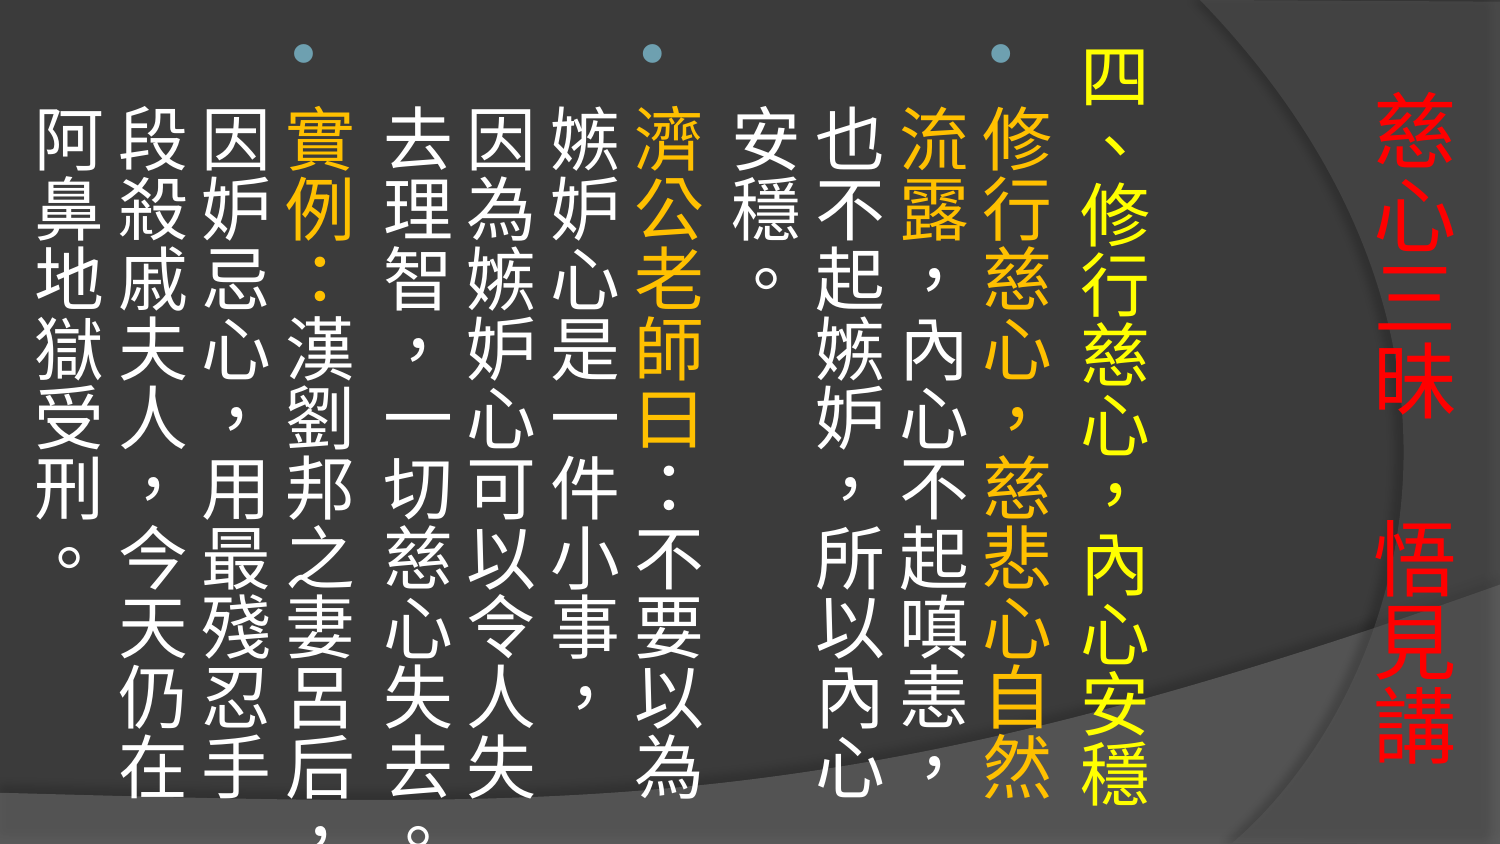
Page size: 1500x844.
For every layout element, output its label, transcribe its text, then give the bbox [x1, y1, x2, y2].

list 四、修行慈心，內心安穩 修行慈心，慈悲心自然流露，內心不起嗔恚，也不起嫉妒，所以內心安穩。 濟公老師曰：不要以為嫉妒心是一件小事， 因為嫉妒心可以令人失去理智，一切慈心失去。 實例：漢劉邦之妻呂后，因妒忌心，用最殘忍手段殺戚夫人，今天仍在阿鼻地獄受刑。 [17, 20, 1341, 824]
title 慈心三昧 悟見講 [1352, 43, 1473, 812]
